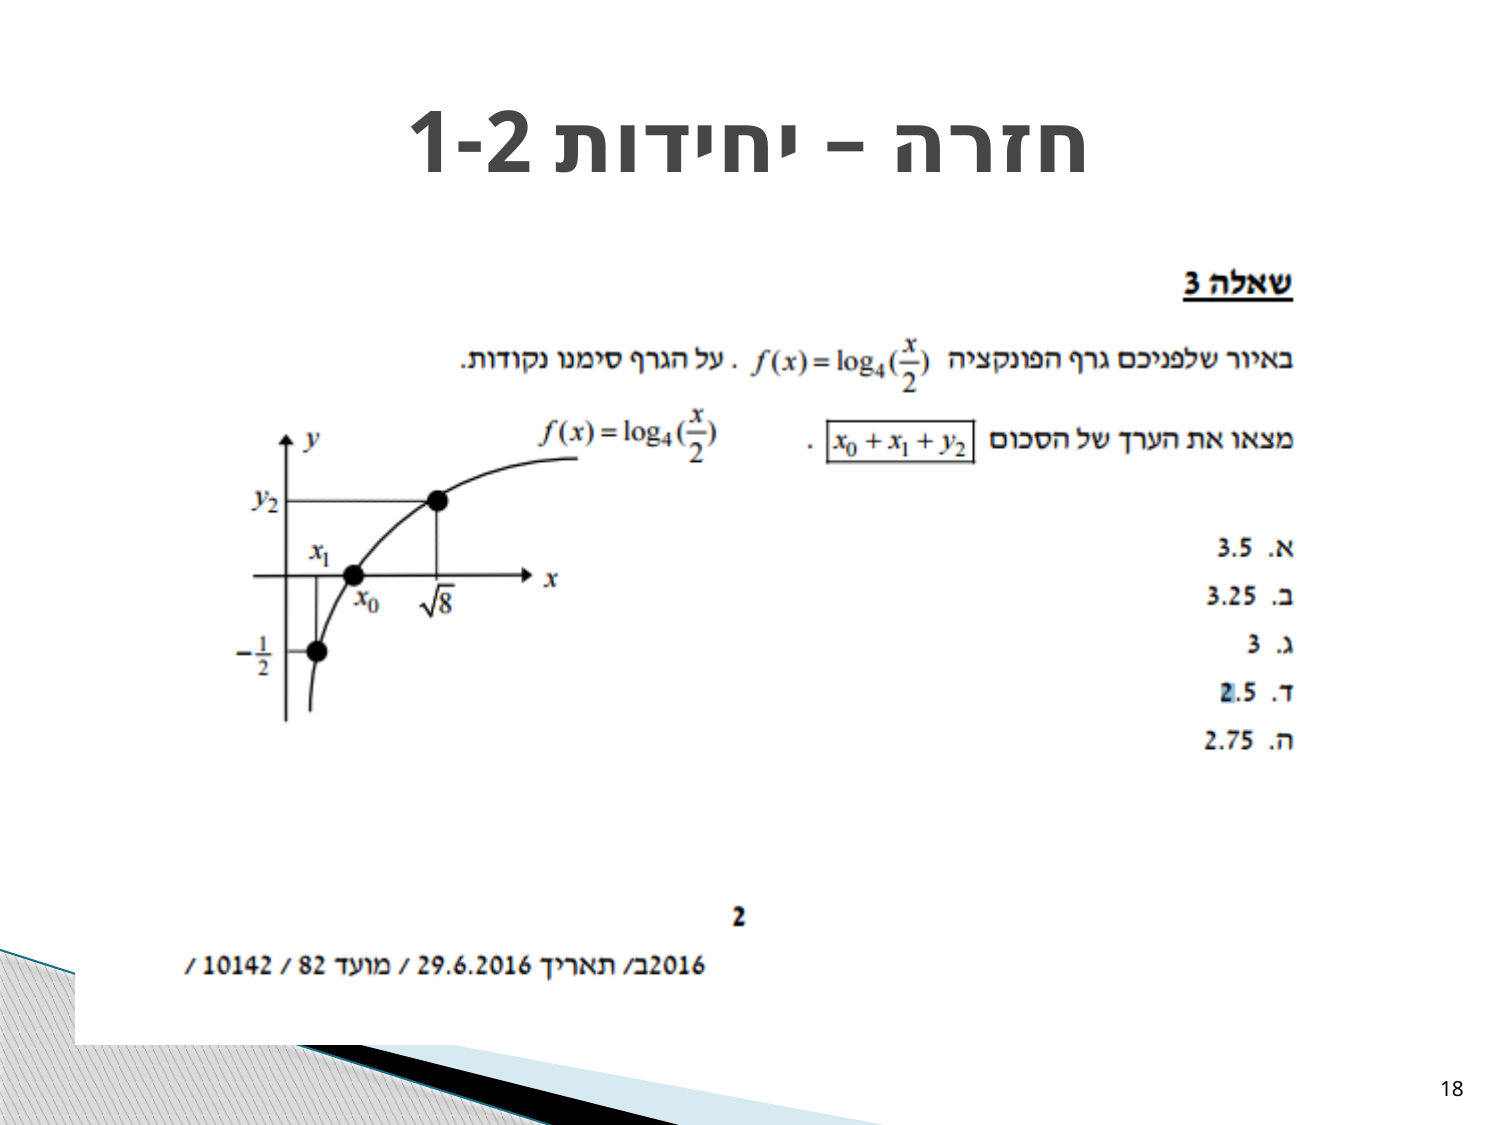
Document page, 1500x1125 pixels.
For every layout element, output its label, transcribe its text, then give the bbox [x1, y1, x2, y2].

slide_number 18 [1418, 1051, 1479, 1112]
picture [74, 224, 1408, 1045]
title חזרה – יחידות 1-2 [75, 45, 1425, 233]
